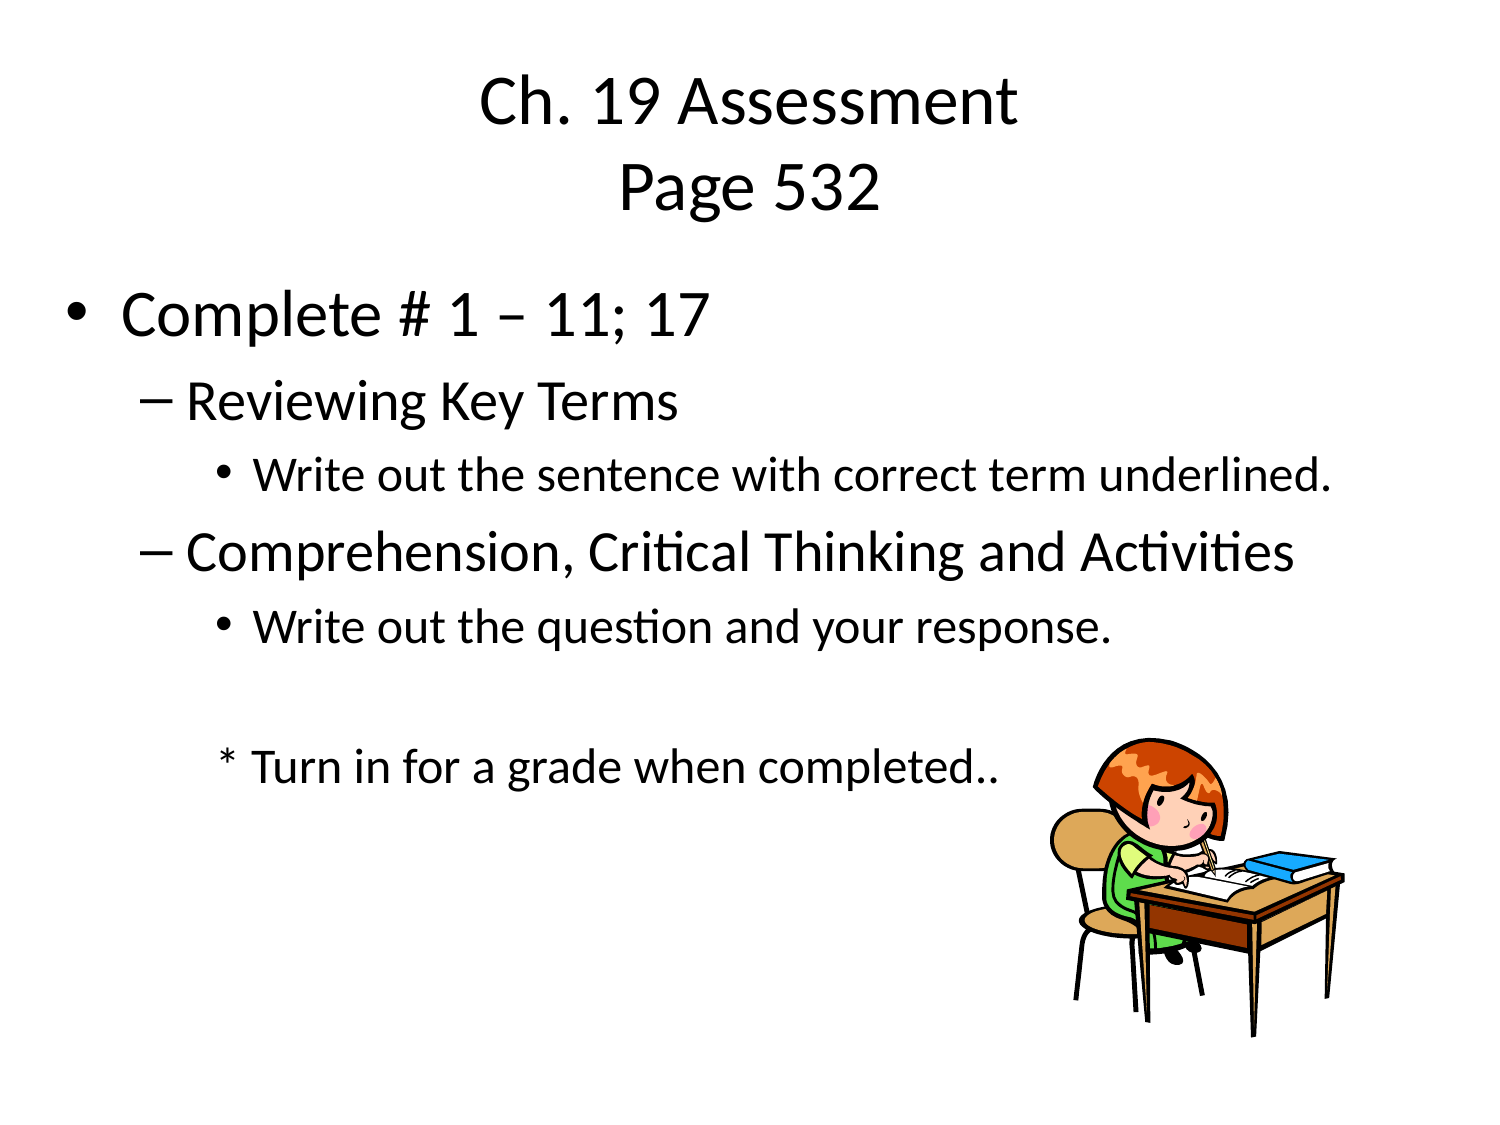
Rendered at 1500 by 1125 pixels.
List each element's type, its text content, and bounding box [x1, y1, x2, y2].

picture [1049, 724, 1345, 1038]
title Ch. 19 Assessment Page 532 [75, 45, 1425, 233]
list Complete # 1 – 11; 17 Reviewing Key Terms Write out the sentence with correct term underlined. Comprehension, Critical Thinking and Activities Write out the question and your response. * Turn in for a grade when completed.. [50, 262, 1425, 1005]
